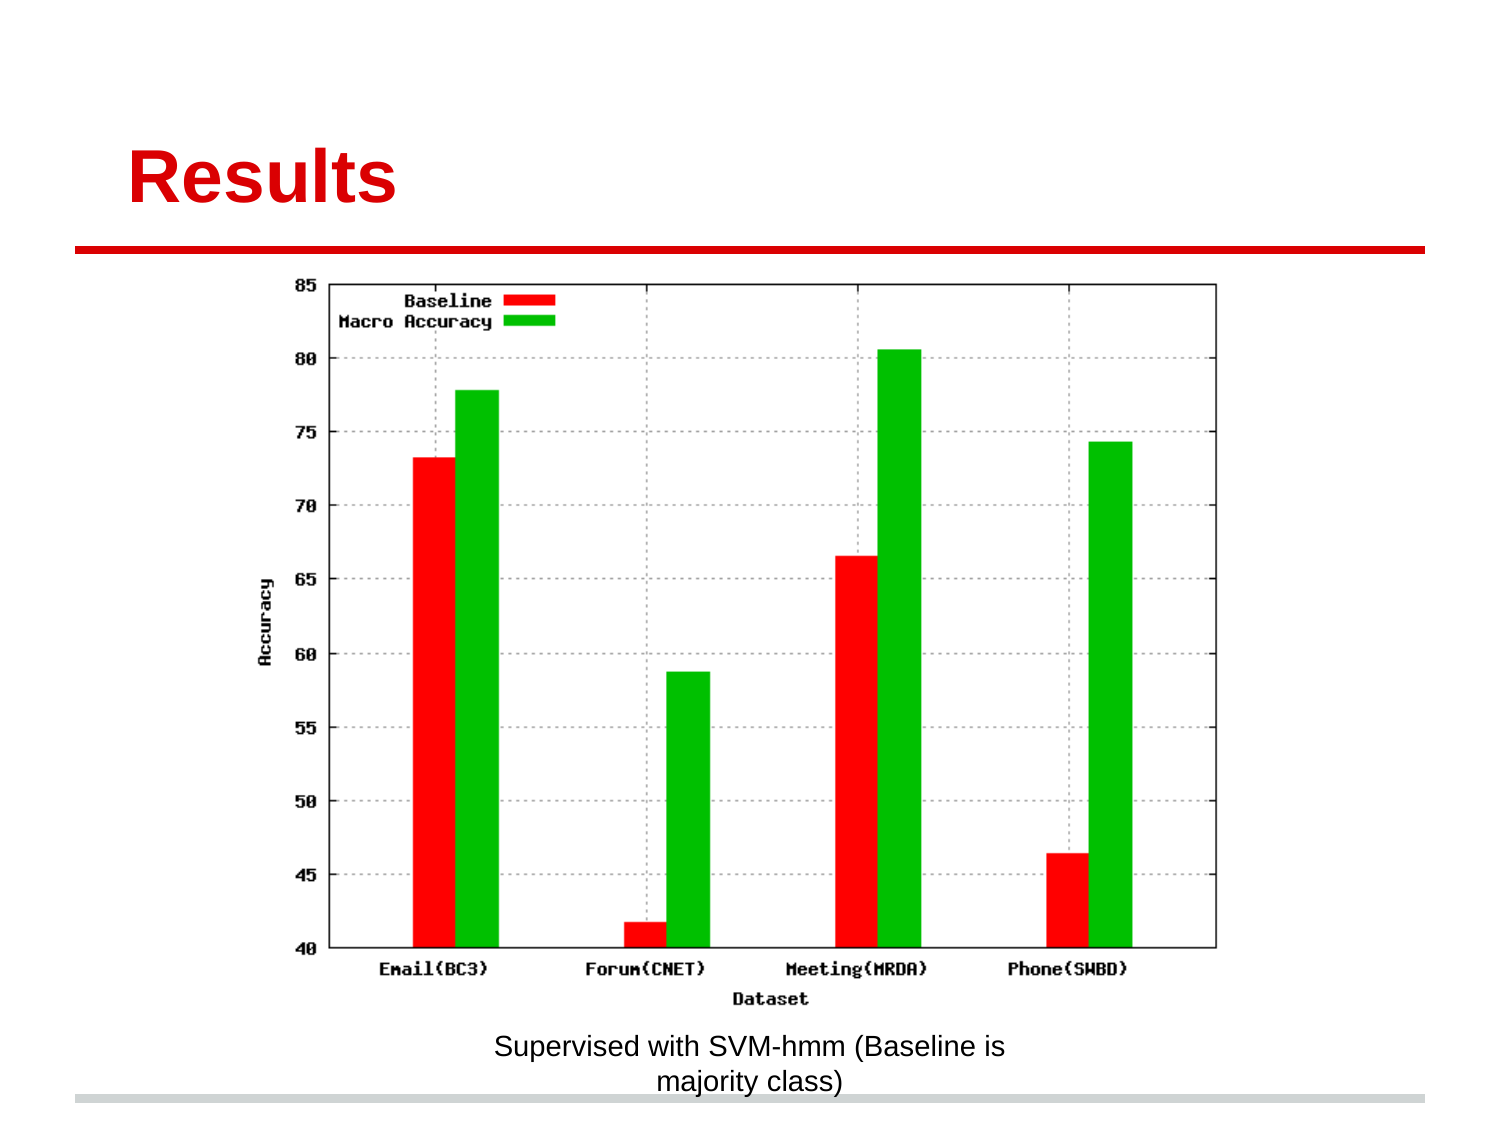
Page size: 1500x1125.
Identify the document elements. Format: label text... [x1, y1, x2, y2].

text_box [249, 262, 1250, 1013]
text_box Supervised with SVM-hmm (Baseline is majority class) [449, 1012, 1050, 1088]
title Results [75, 45, 1425, 233]
